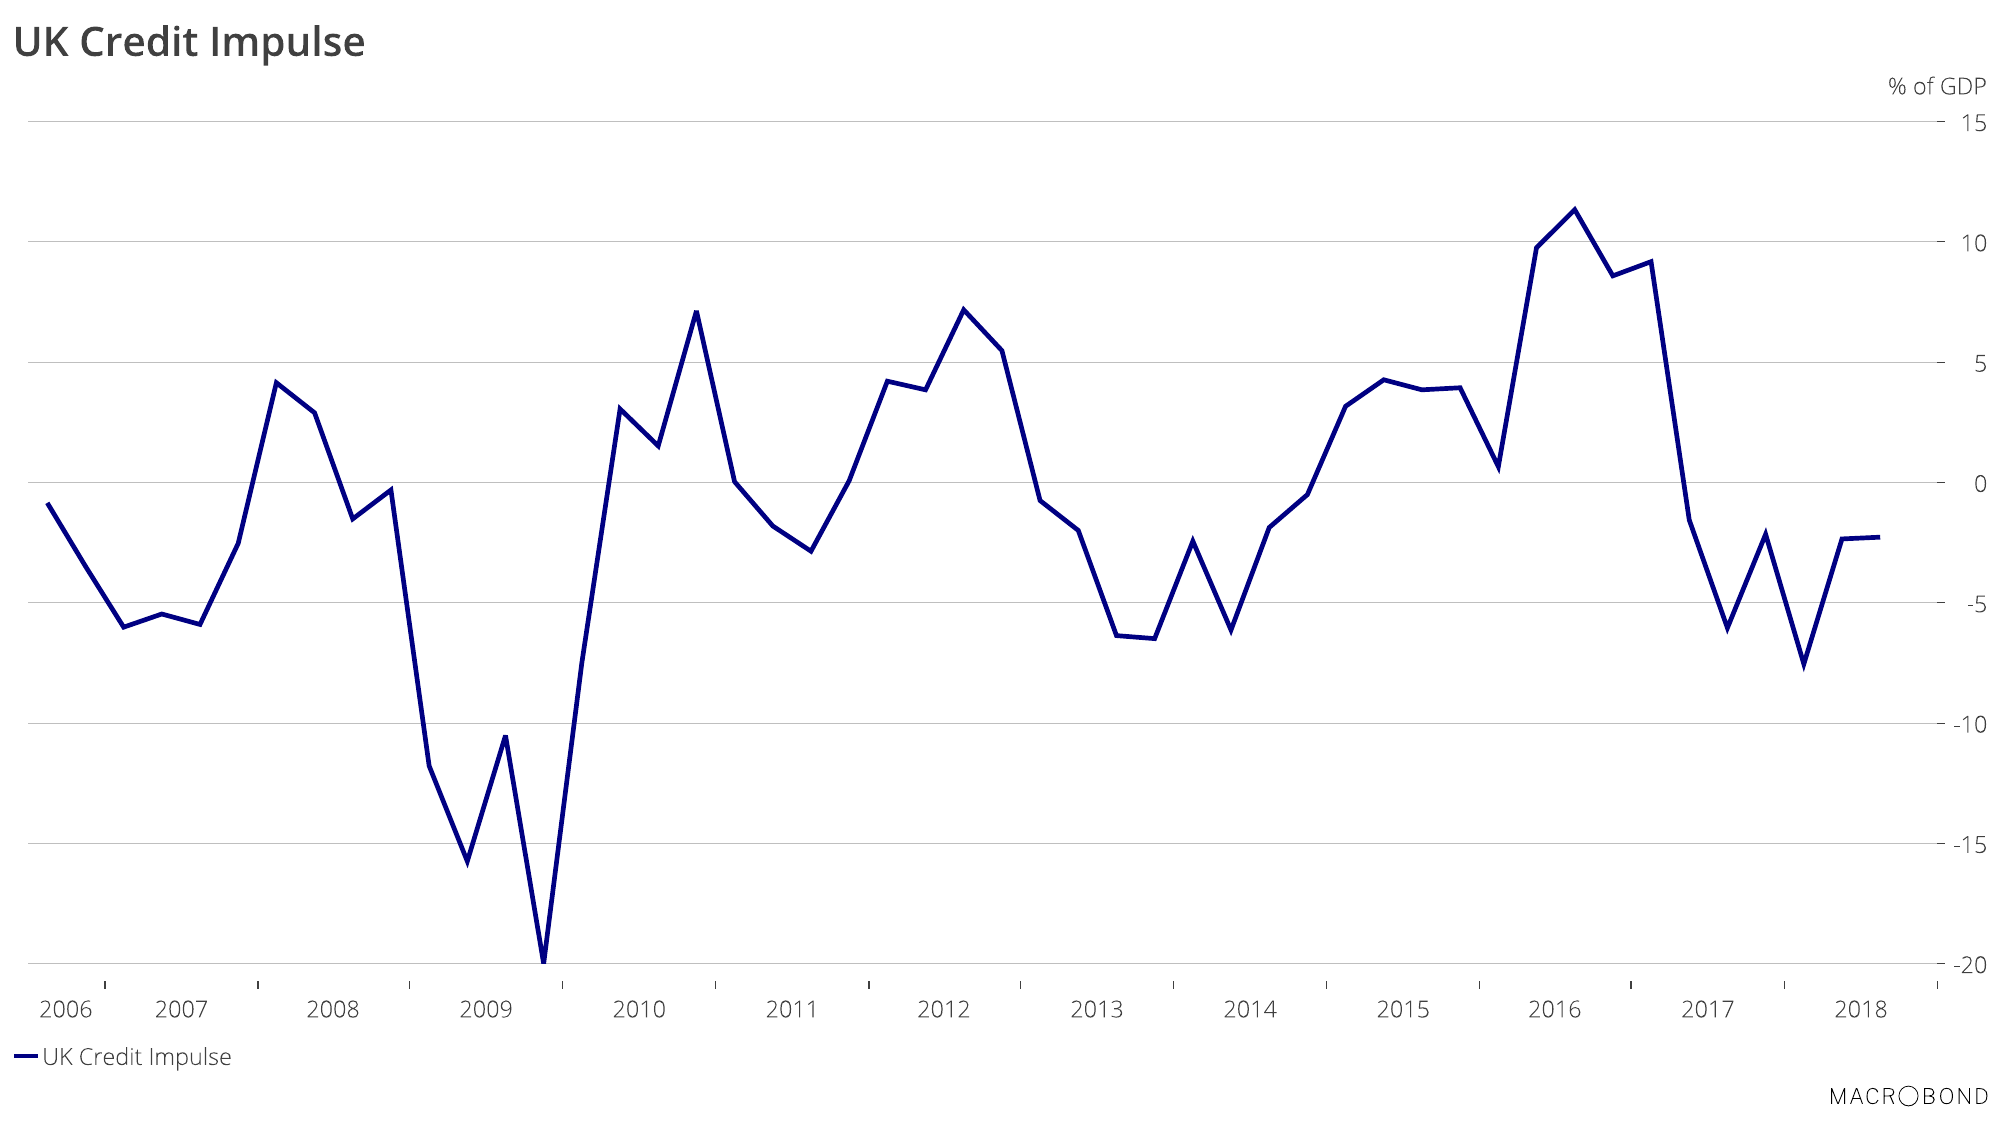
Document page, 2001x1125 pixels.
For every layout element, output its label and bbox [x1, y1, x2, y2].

text_box [0, 0, 2000, 1125]
